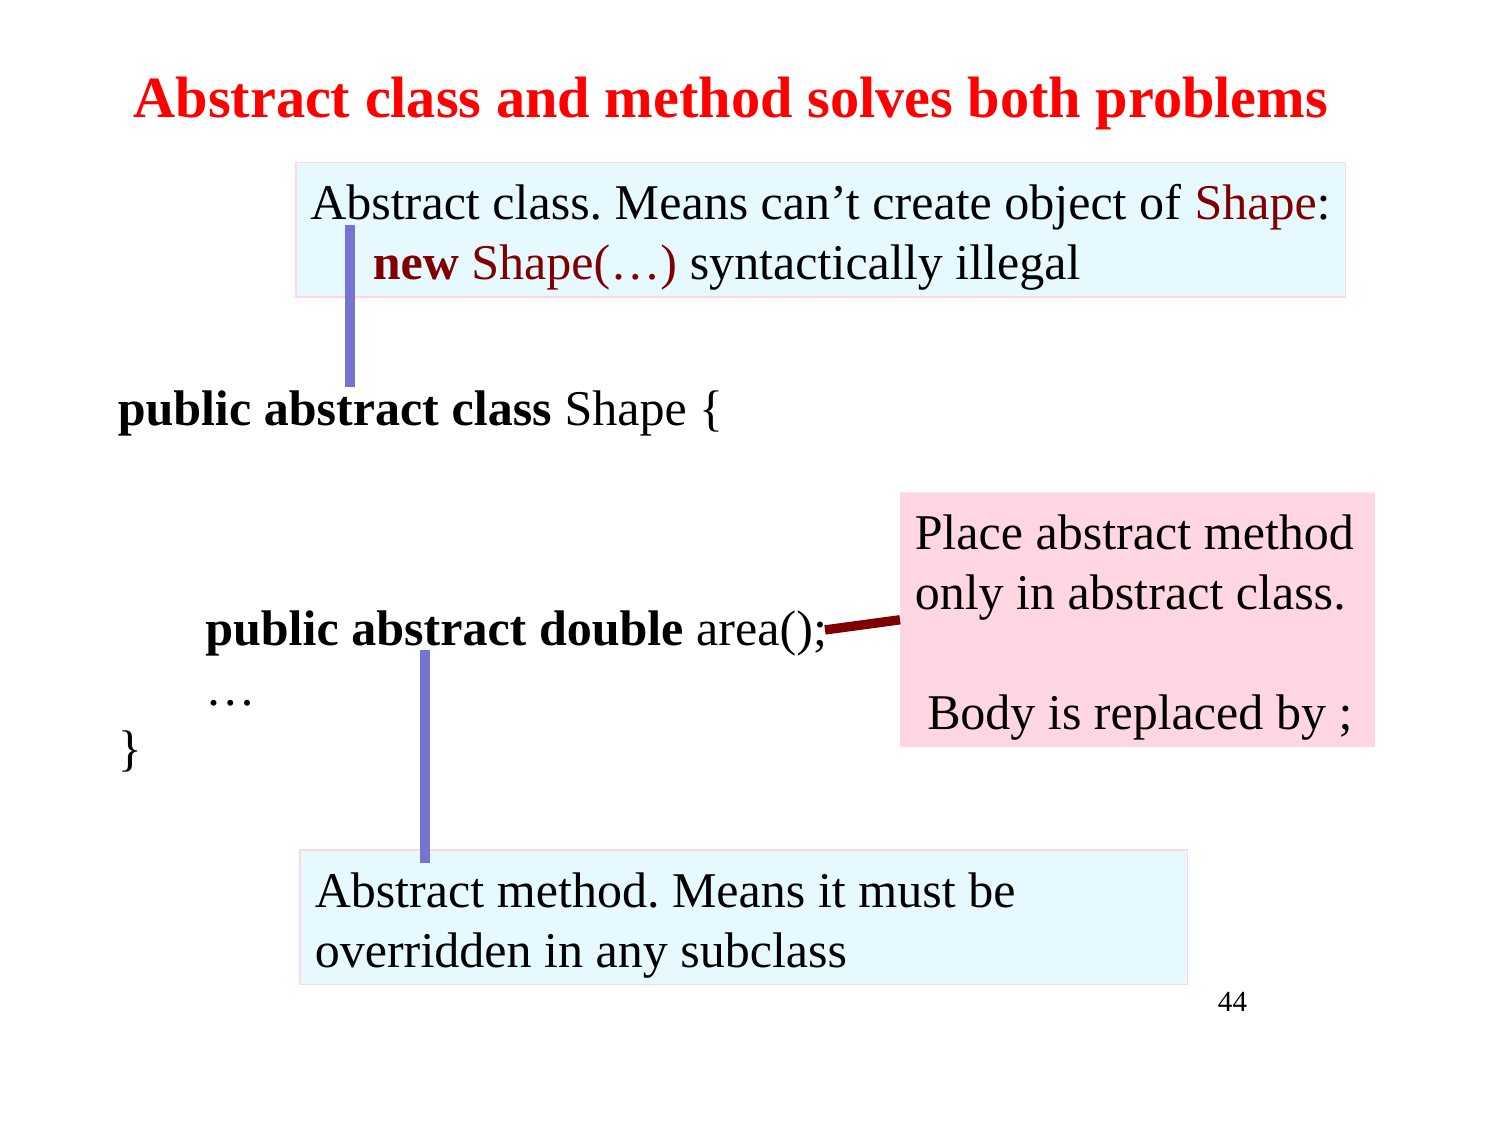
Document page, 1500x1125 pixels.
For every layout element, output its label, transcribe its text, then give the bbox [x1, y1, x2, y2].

text_box Abstract class. Means can’t create object of Shape: new Shape(…) syntactically illegal [295, 162, 1346, 298]
slide_number 44 [949, 974, 1263, 1051]
text_box public abstract class Shape { public abstract double area(); … } [103, 368, 843, 784]
title Abstract class and method solves both problems [62, 50, 1400, 138]
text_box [824, 492, 1376, 751]
text_box Abstract method. Means it must be overridden in any subclass [299, 849, 1188, 985]
